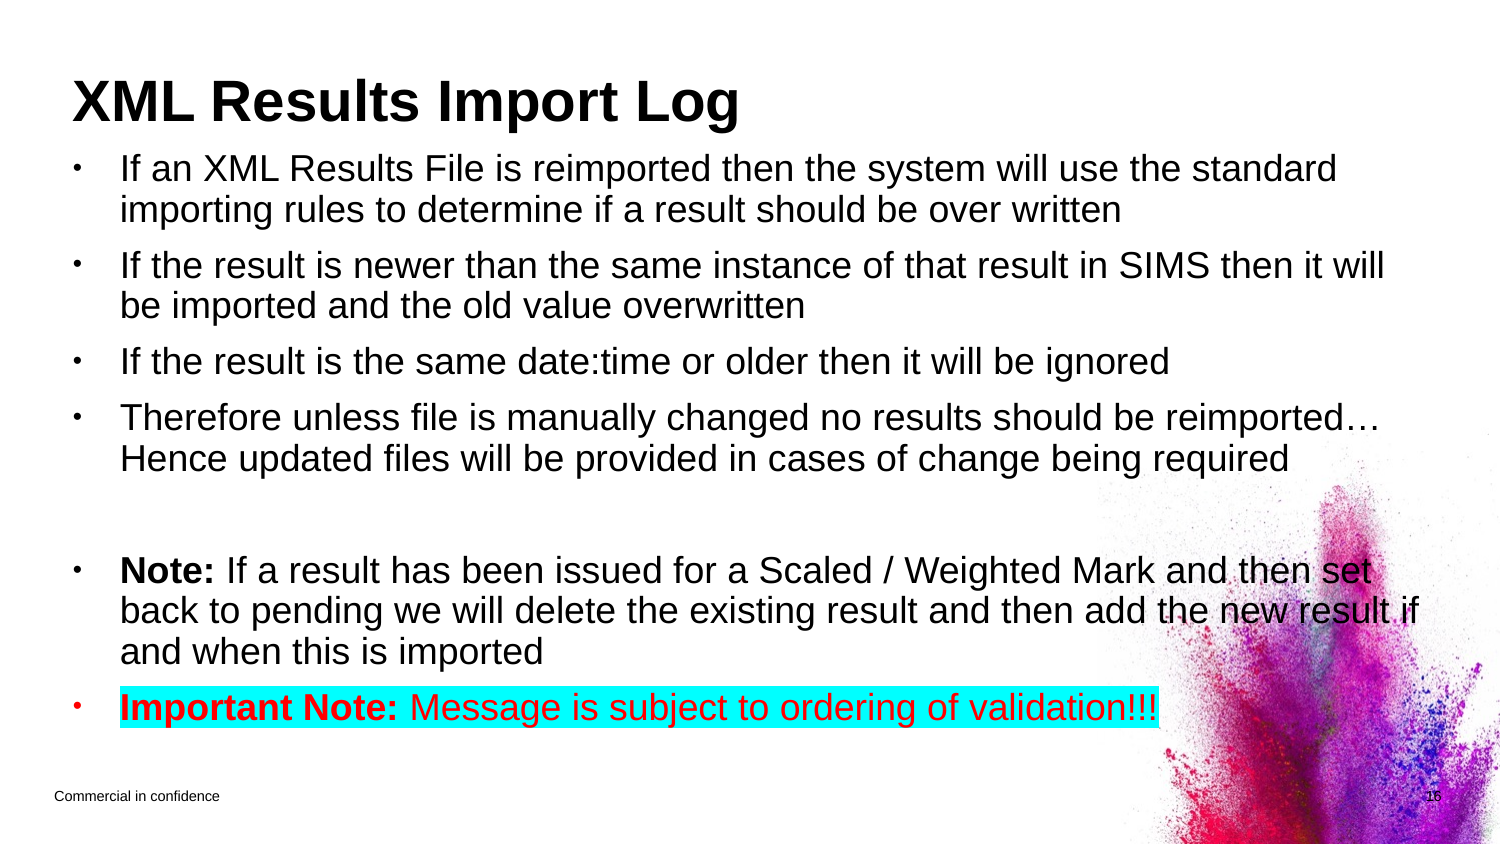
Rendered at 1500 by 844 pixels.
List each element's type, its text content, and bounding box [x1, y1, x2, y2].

title XML Results Import Log [57, 52, 1446, 142]
list If an XML Results File is reimported then the system will use the standard importing rules to determine if a result should be over written If the result is newer than the same instance of that result in SIMS then it will be imported and the old value overwritten If the result is the same date:time or older then it will be ignored Therefore unless file is manually changed no results should be reimported… Hence updated files will be provided in cases of change being required Note: If a result has been issued for a Scaled / Weighted Mark and then set back to pending we will delete the existing result and then add the new result if and when this is imported Important Note: Message is subject to ordering of validation!!! [57, 142, 1446, 748]
footer Commercial in confidence [54, 786, 730, 804]
picture [1097, 427, 1500, 844]
slide_number 16 [1386, 786, 1446, 804]
